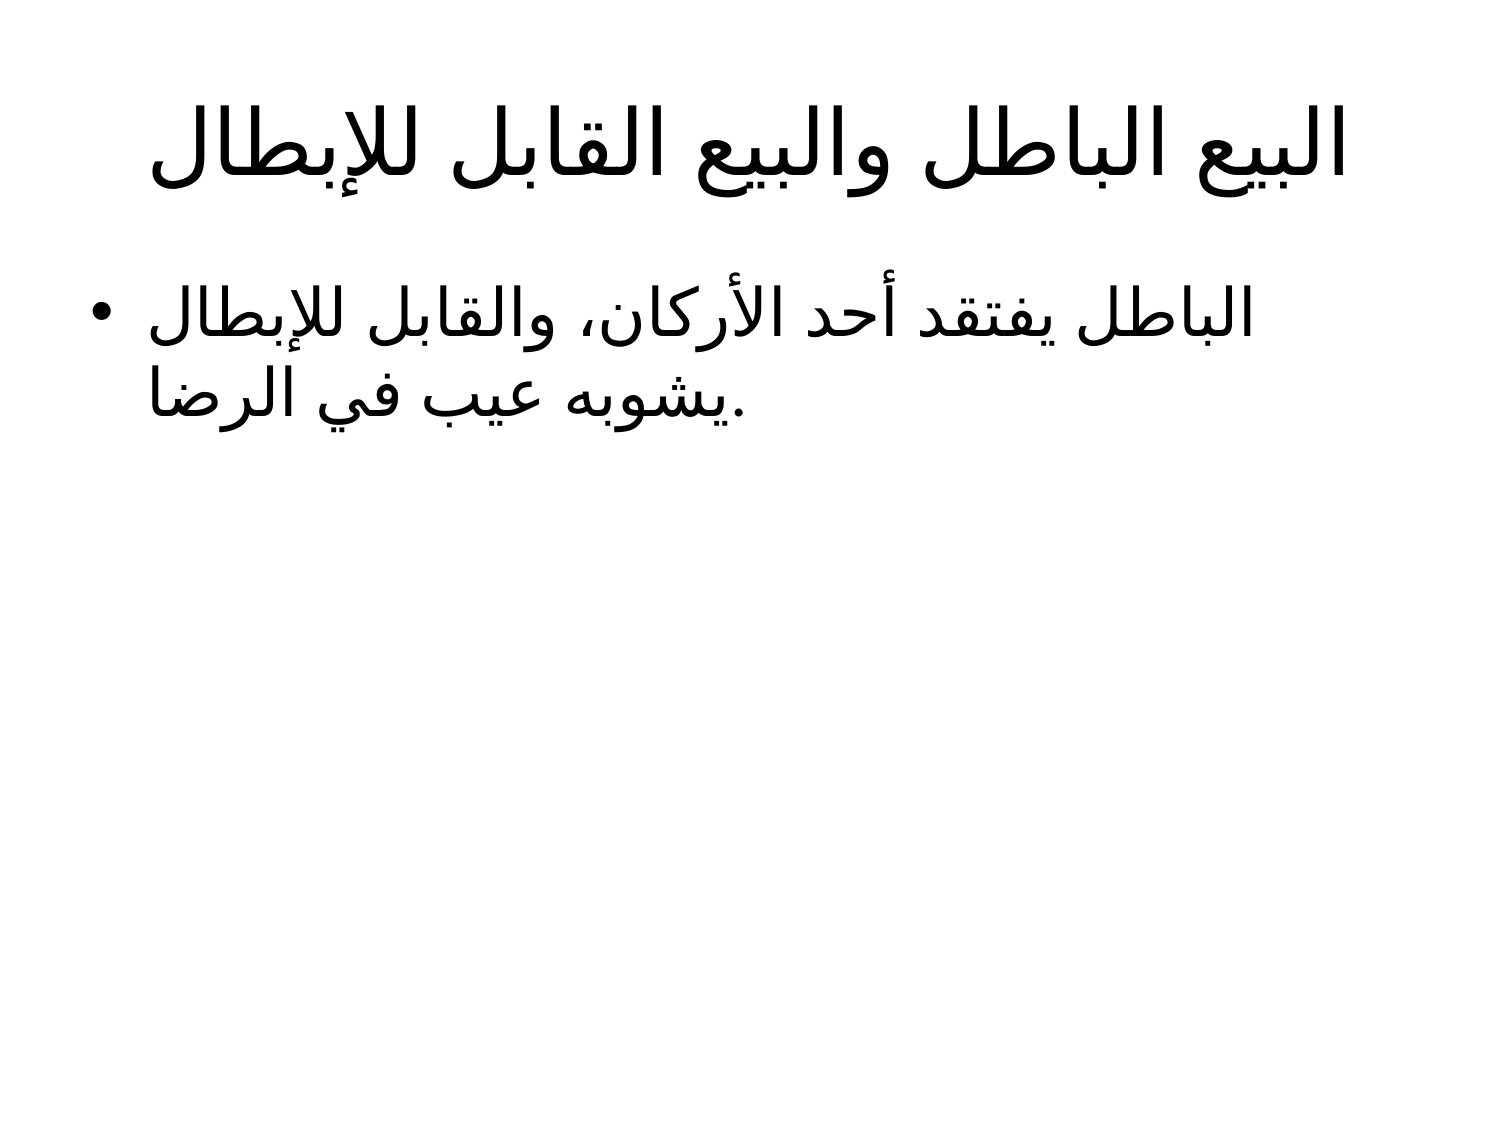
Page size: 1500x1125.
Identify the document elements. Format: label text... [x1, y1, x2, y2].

list الباطل يفتقد أحد الأركان، والقابل للإبطال يشوبه عيب في الرضا. [75, 262, 1425, 1005]
title البيع الباطل والبيع القابل للإبطال [75, 45, 1425, 233]
